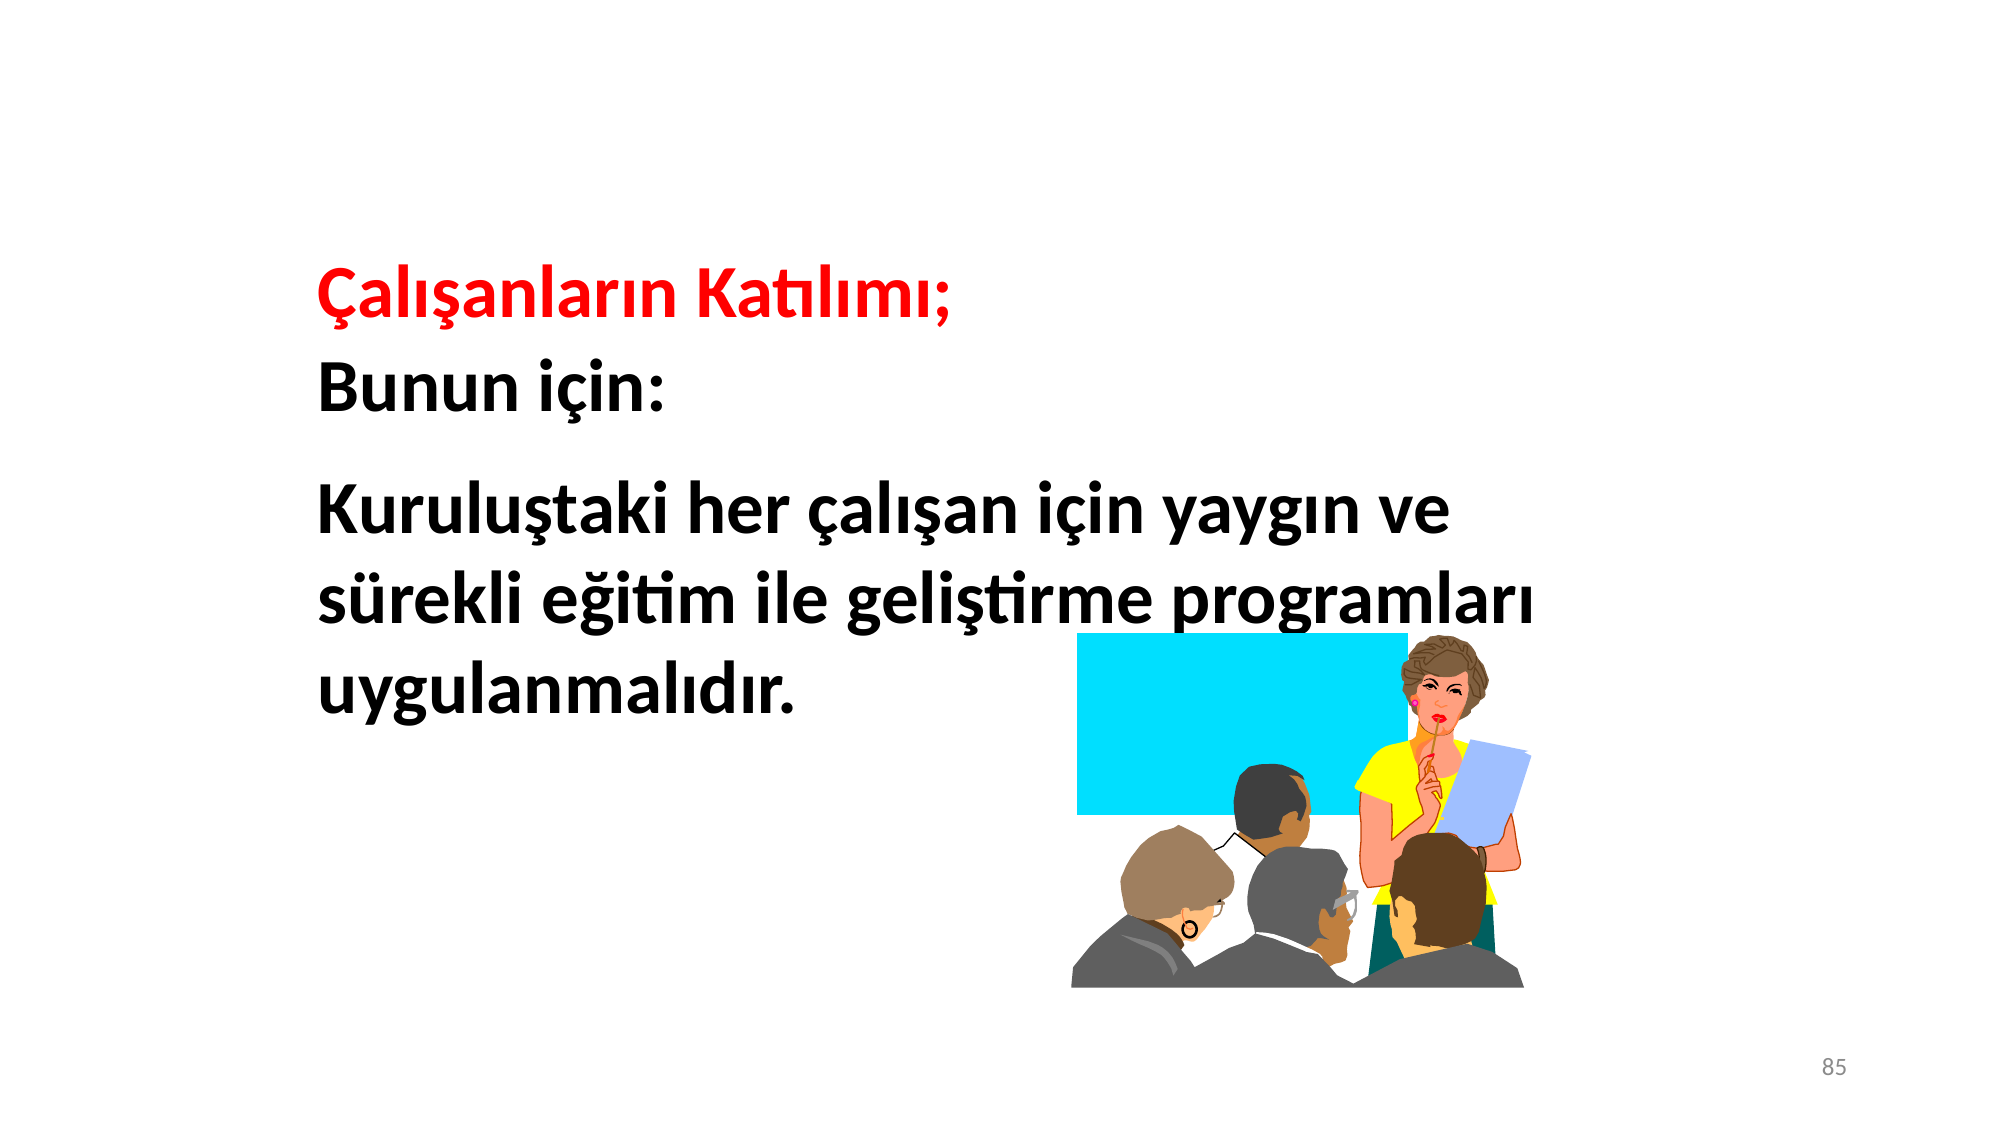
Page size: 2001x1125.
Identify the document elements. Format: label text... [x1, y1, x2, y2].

slide_number 85 [1412, 1042, 1863, 1103]
picture [1071, 633, 1532, 988]
text_box Çalışanların Katılımı; Bunun için: Kuruluştaki her çalışan için yaygın ve sürekli eğitim ile geliştirme programları uygulanmalıdır. [303, 172, 1604, 1125]
